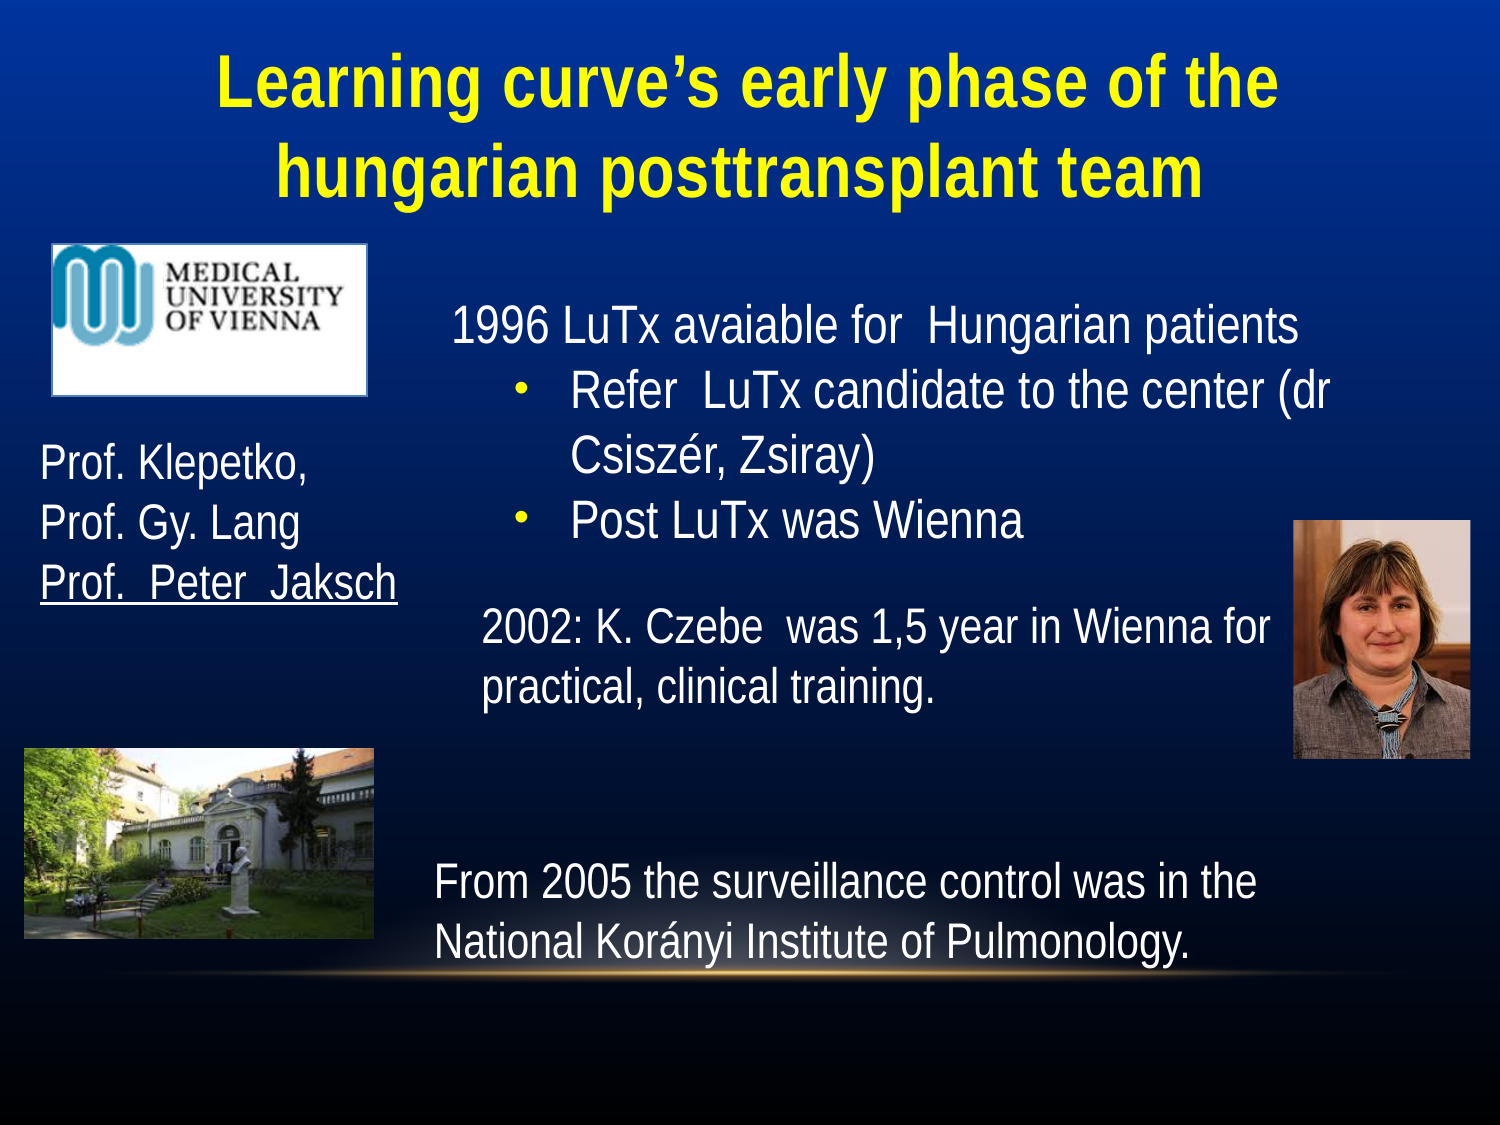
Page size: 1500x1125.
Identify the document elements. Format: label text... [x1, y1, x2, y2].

text_box 1996 LuTx avaiable for Hungarian patients Refer LuTx candidate to the center (dr Csiszér, Zsiray) Post LuTx was Wienna [436, 282, 1376, 557]
picture [0, 0, 1500, 1125]
text_box Prof. Klepetko, Prof. Gy. Lang Prof. Peter Jaksch [24, 422, 437, 617]
title Learning curve’s early phase of the hungarian posttransplant team [53, 54, 1447, 220]
text_box From 2005 the surveillance control was in the National Korányi Institute of Pulmonology. [419, 841, 1432, 976]
text_box 2002: K. Czebe was 1,5 year in Wienna for practical, clinical training. [466, 586, 1287, 721]
